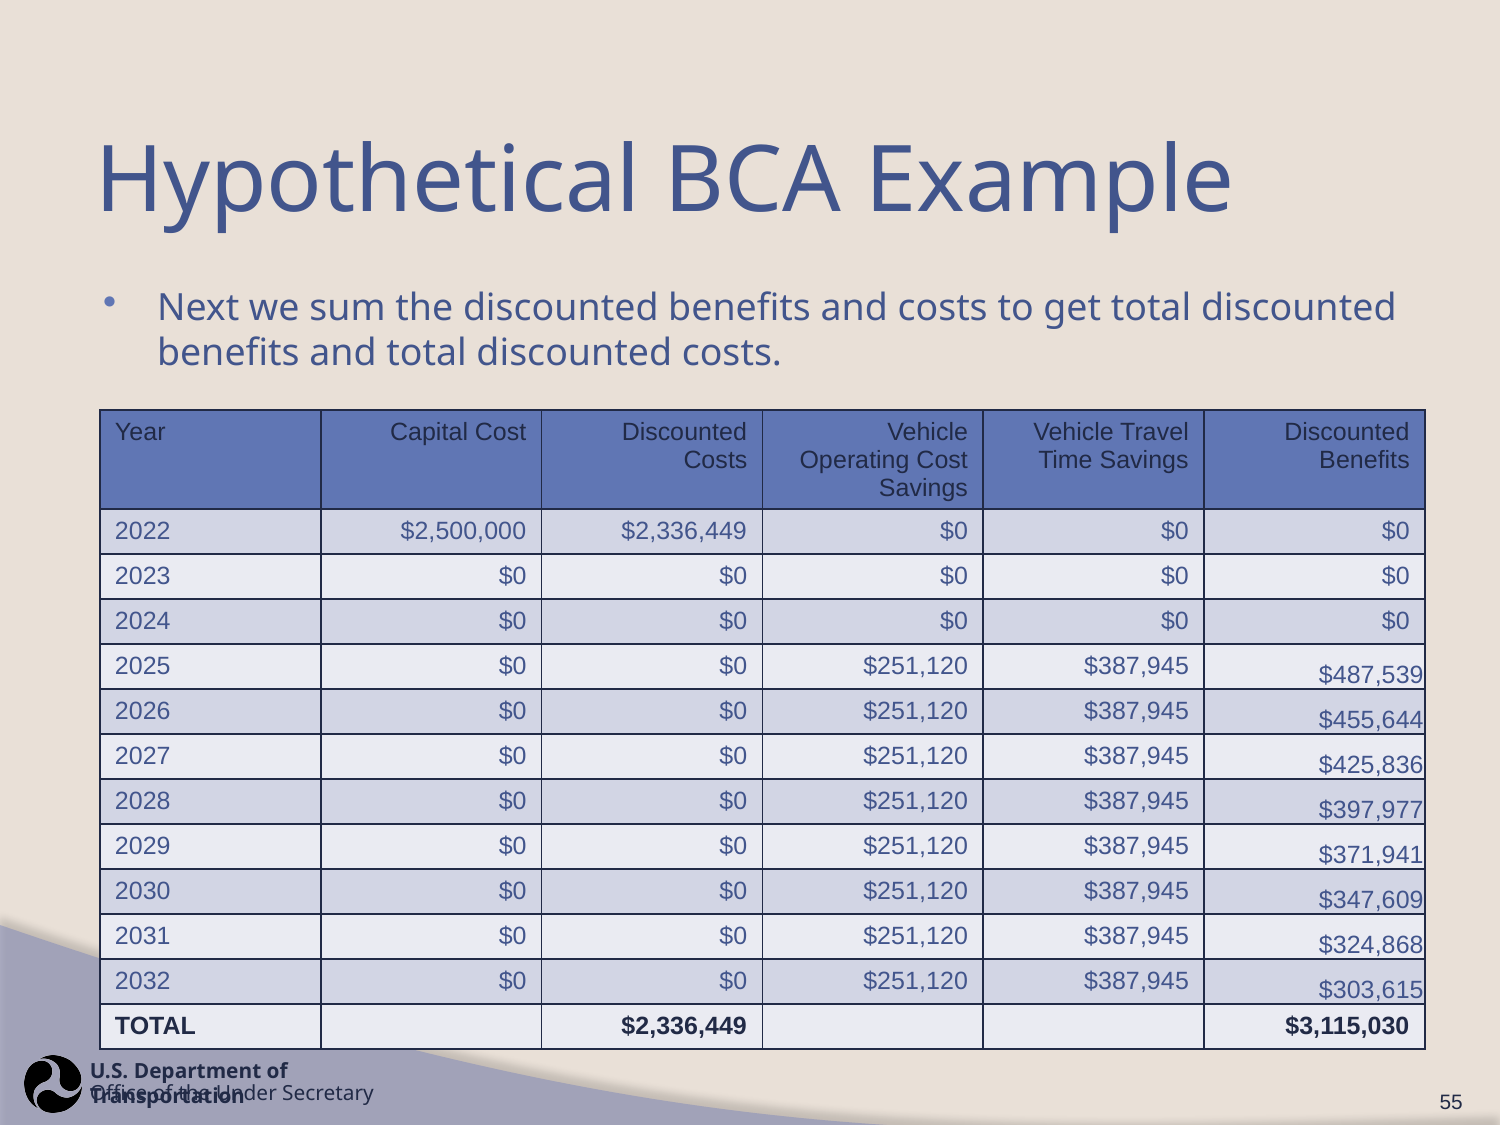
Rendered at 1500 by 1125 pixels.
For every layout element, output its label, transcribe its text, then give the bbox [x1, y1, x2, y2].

table_cell $0 [542, 825, 762, 868]
table_cell [322, 1005, 541, 1048]
table_cell 2025 [101, 645, 320, 688]
table_cell $0 [1205, 555, 1424, 598]
table_cell $387,945 [984, 780, 1203, 823]
table_cell $0 [542, 780, 762, 823]
table_cell TOTAL [101, 1005, 320, 1048]
table_cell $0 [322, 960, 541, 1003]
table_cell $0 [542, 870, 762, 913]
table_cell $251,120 [763, 645, 982, 688]
title Hypothetical BCA Example [87, 112, 1500, 238]
table_cell $387,945 [984, 735, 1203, 778]
table_cell $303,615 [1205, 960, 1424, 1003]
table_cell $0 [984, 600, 1203, 643]
table_cell $0 [763, 555, 982, 598]
table_cell $251,120 [763, 870, 982, 913]
table_cell $0 [542, 735, 762, 778]
table_cell $387,945 [984, 825, 1203, 868]
table_cell $0 [984, 510, 1203, 553]
table_header Discounted Benefits [1205, 411, 1424, 508]
table_cell 2029 [101, 825, 320, 868]
table_cell $0 [322, 735, 541, 778]
table_cell $347,609 [1205, 870, 1424, 913]
table_header Vehicle Travel Time Savings [984, 411, 1203, 508]
table_cell 2030 [101, 870, 320, 913]
table_cell $0 [322, 645, 541, 688]
table_cell 2028 [101, 780, 320, 823]
table_cell $0 [542, 960, 762, 1003]
table_cell $0 [542, 645, 762, 688]
table_cell $0 [542, 600, 762, 643]
table_cell $251,120 [763, 780, 982, 823]
table_cell [763, 1005, 982, 1048]
table_cell $0 [322, 780, 541, 823]
table_cell [984, 1005, 1203, 1048]
table_cell $0 [322, 555, 541, 598]
table_cell $0 [542, 555, 762, 598]
table_cell $0 [1205, 600, 1424, 643]
slide_number 55 [1337, 1053, 1463, 1114]
table_cell $2,336,449 [542, 1005, 762, 1048]
table_cell $0 [322, 690, 541, 733]
table_cell $0 [322, 915, 541, 958]
table_cell $387,945 [984, 870, 1203, 913]
table_cell $455,644 [1205, 690, 1424, 733]
table_cell $0 [542, 690, 762, 733]
table_cell $387,945 [984, 960, 1203, 1003]
table_cell $371,941 [1205, 825, 1424, 868]
table_cell $0 [542, 915, 762, 958]
table_cell $487,539 [1205, 645, 1424, 688]
table_cell $251,120 [763, 690, 982, 733]
table_cell $3,115,030 [1205, 1005, 1424, 1048]
table_cell $0 [322, 600, 541, 643]
table_cell $2,500,000 [322, 510, 541, 553]
table_cell $2,336,449 [542, 510, 762, 553]
table_cell $397,977 [1205, 780, 1424, 823]
table_header Discounted Costs [542, 411, 762, 508]
table_cell $0 [1205, 510, 1424, 553]
table_cell $0 [322, 870, 541, 913]
table_cell $387,945 [984, 915, 1203, 958]
table_cell 2032 [101, 960, 320, 1003]
table_cell $0 [763, 600, 982, 643]
table_header Capital Cost [322, 411, 541, 508]
table_cell $0 [763, 510, 982, 553]
table_cell $387,945 [984, 690, 1203, 733]
picture [24, 1055, 82, 1113]
table_cell $0 [322, 825, 541, 868]
table_cell $251,120 [763, 825, 982, 868]
table_cell $425,836 [1205, 735, 1424, 778]
table_header Vehicle Operating Cost Savings [763, 411, 982, 508]
table_cell $324,868 [1205, 915, 1424, 958]
table_cell 2022 [101, 510, 320, 553]
table_header Year [101, 411, 320, 508]
table_cell 2027 [101, 735, 320, 778]
table_cell 2031 [101, 915, 320, 958]
table_cell $0 [984, 555, 1203, 598]
table_cell $251,120 [763, 960, 982, 1003]
table_cell 2024 [101, 600, 320, 643]
table_cell $387,945 [984, 645, 1203, 688]
table_cell 2023 [101, 555, 320, 598]
table_cell 2026 [101, 690, 320, 733]
table_cell $251,120 [763, 915, 982, 958]
list Next we sum the discounted benefits and costs to get total discounted benefits and total discounted costs. [70, 275, 1425, 381]
table_cell $251,120 [763, 735, 982, 778]
